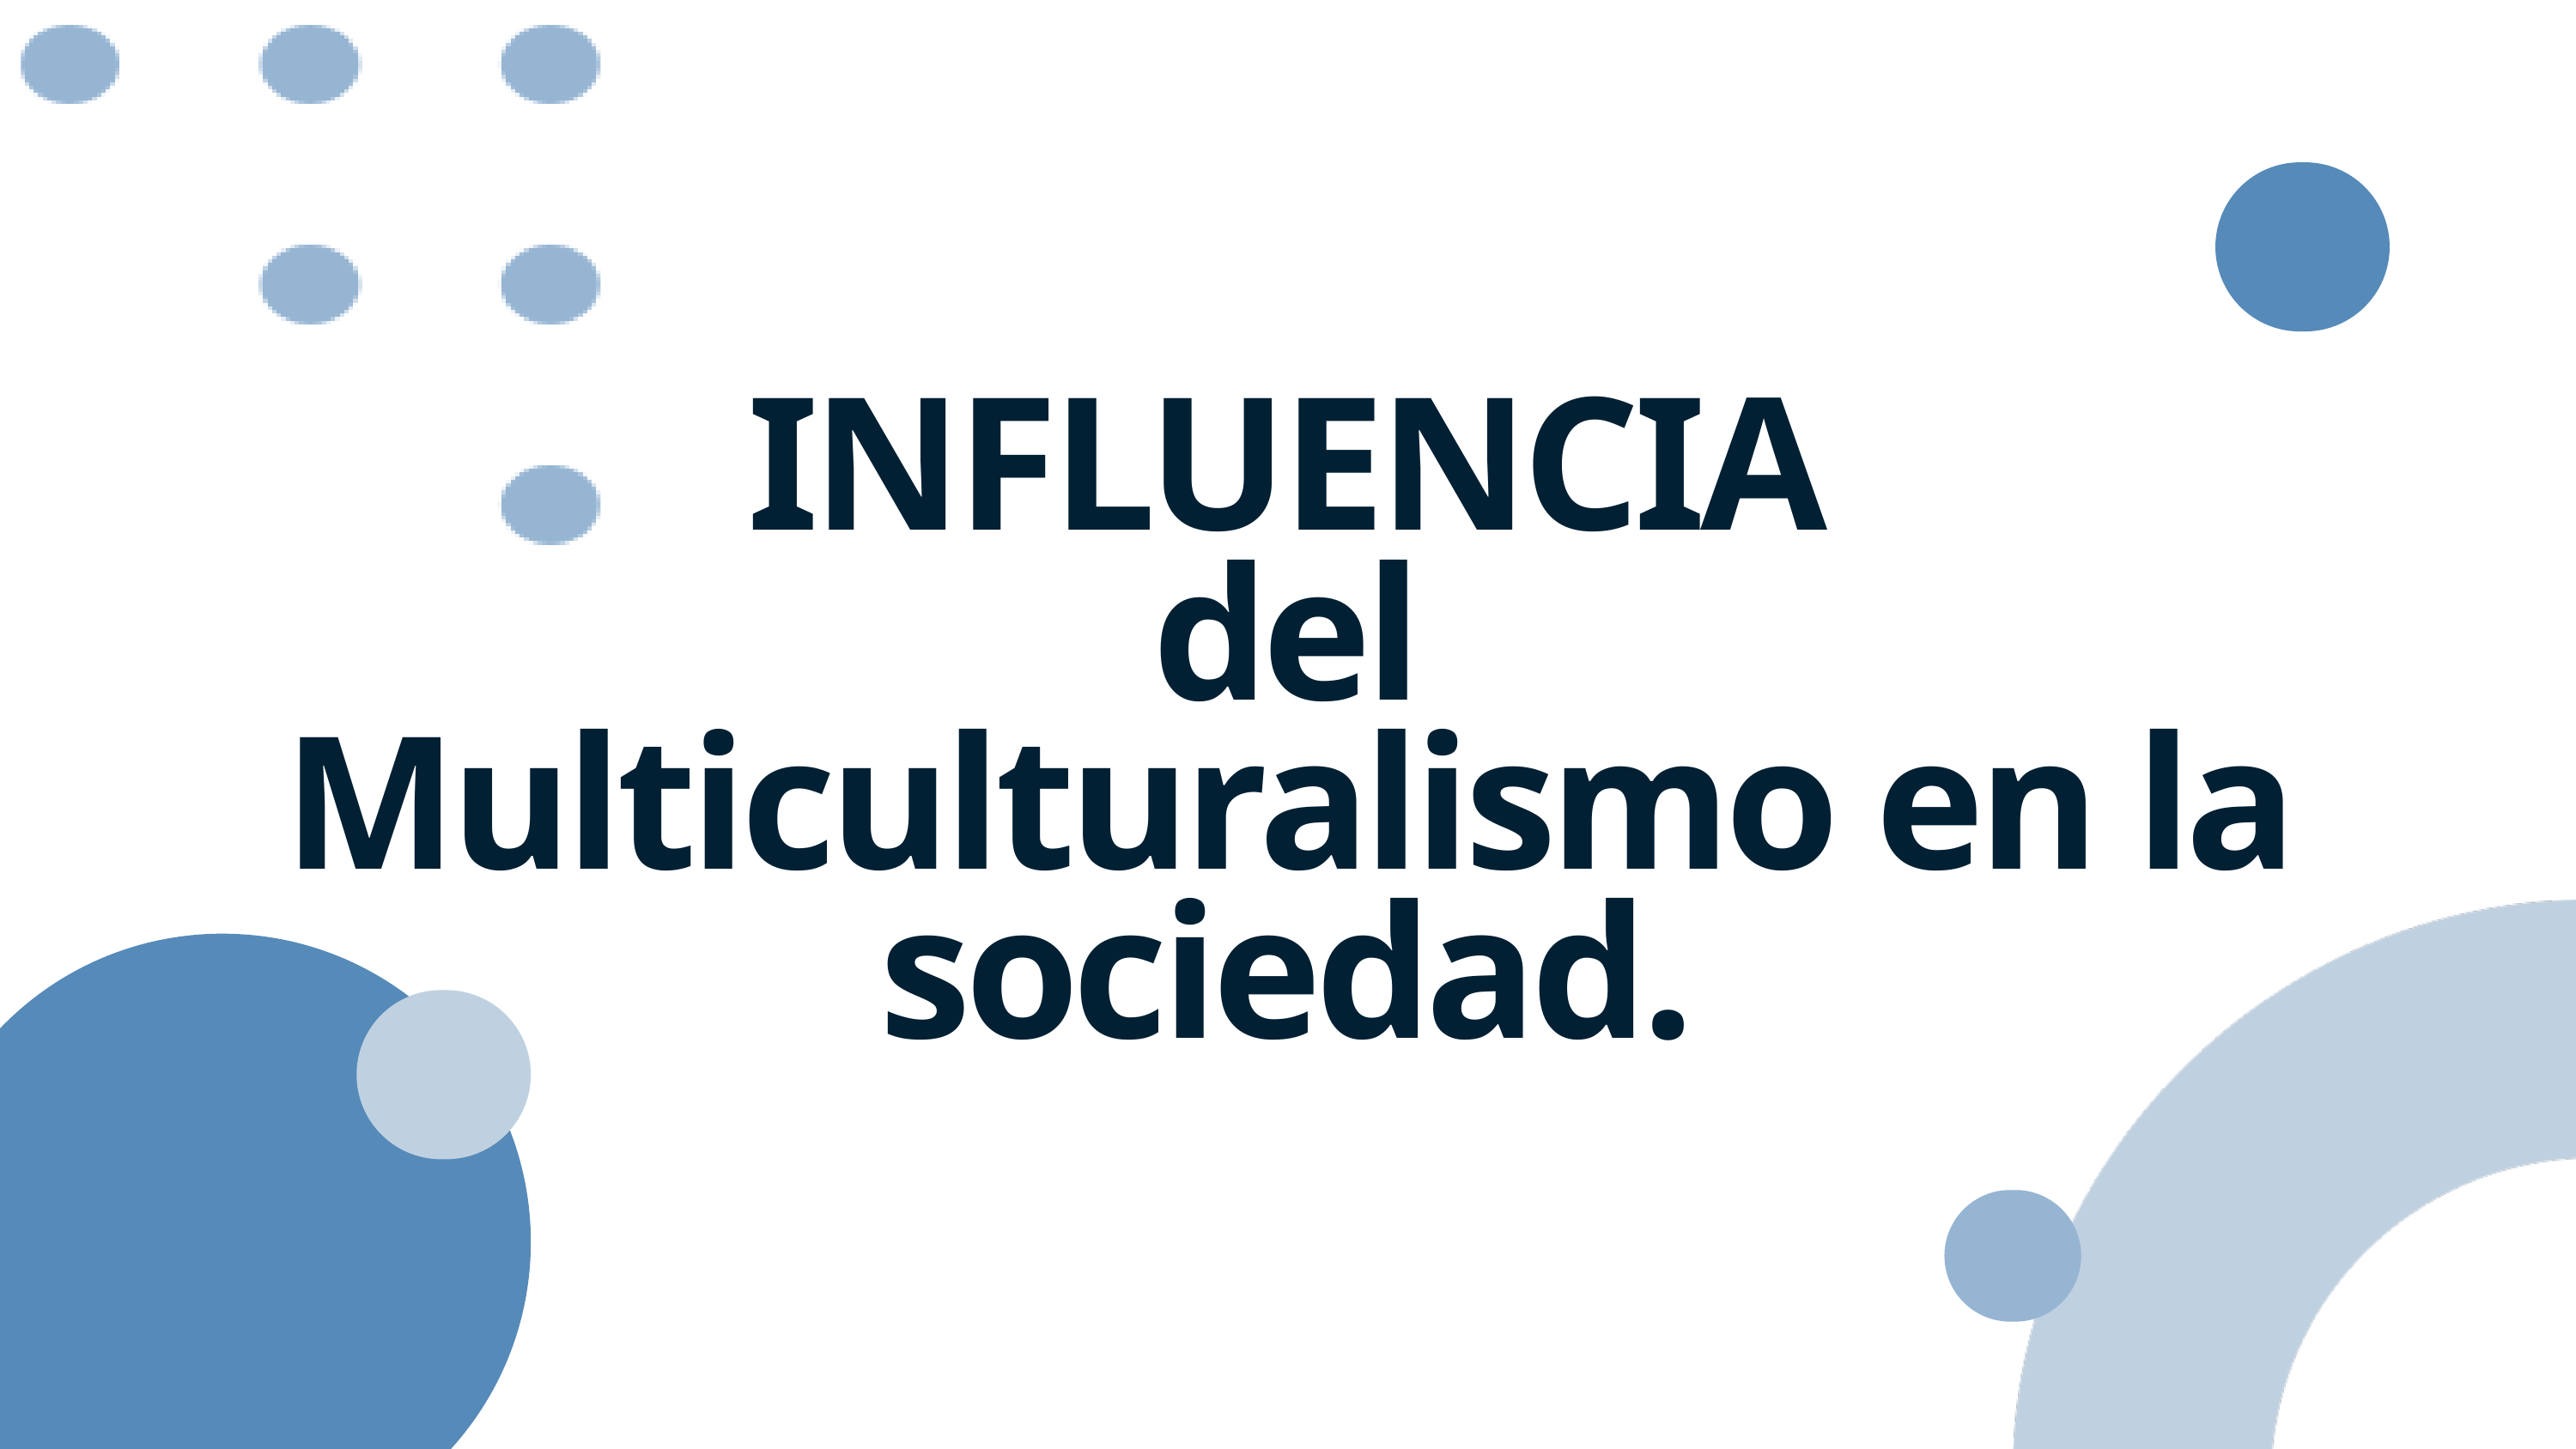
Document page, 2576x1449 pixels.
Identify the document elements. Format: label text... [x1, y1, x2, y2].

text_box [0, 933, 532, 1449]
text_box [1944, 1189, 2081, 1322]
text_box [2215, 161, 2391, 332]
text_box [21, 25, 601, 545]
text_box INFLUENCIA del Multiculturalismo en la sociedad. [271, 397, 2303, 1076]
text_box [356, 990, 532, 1160]
text_box [2013, 900, 2576, 1449]
